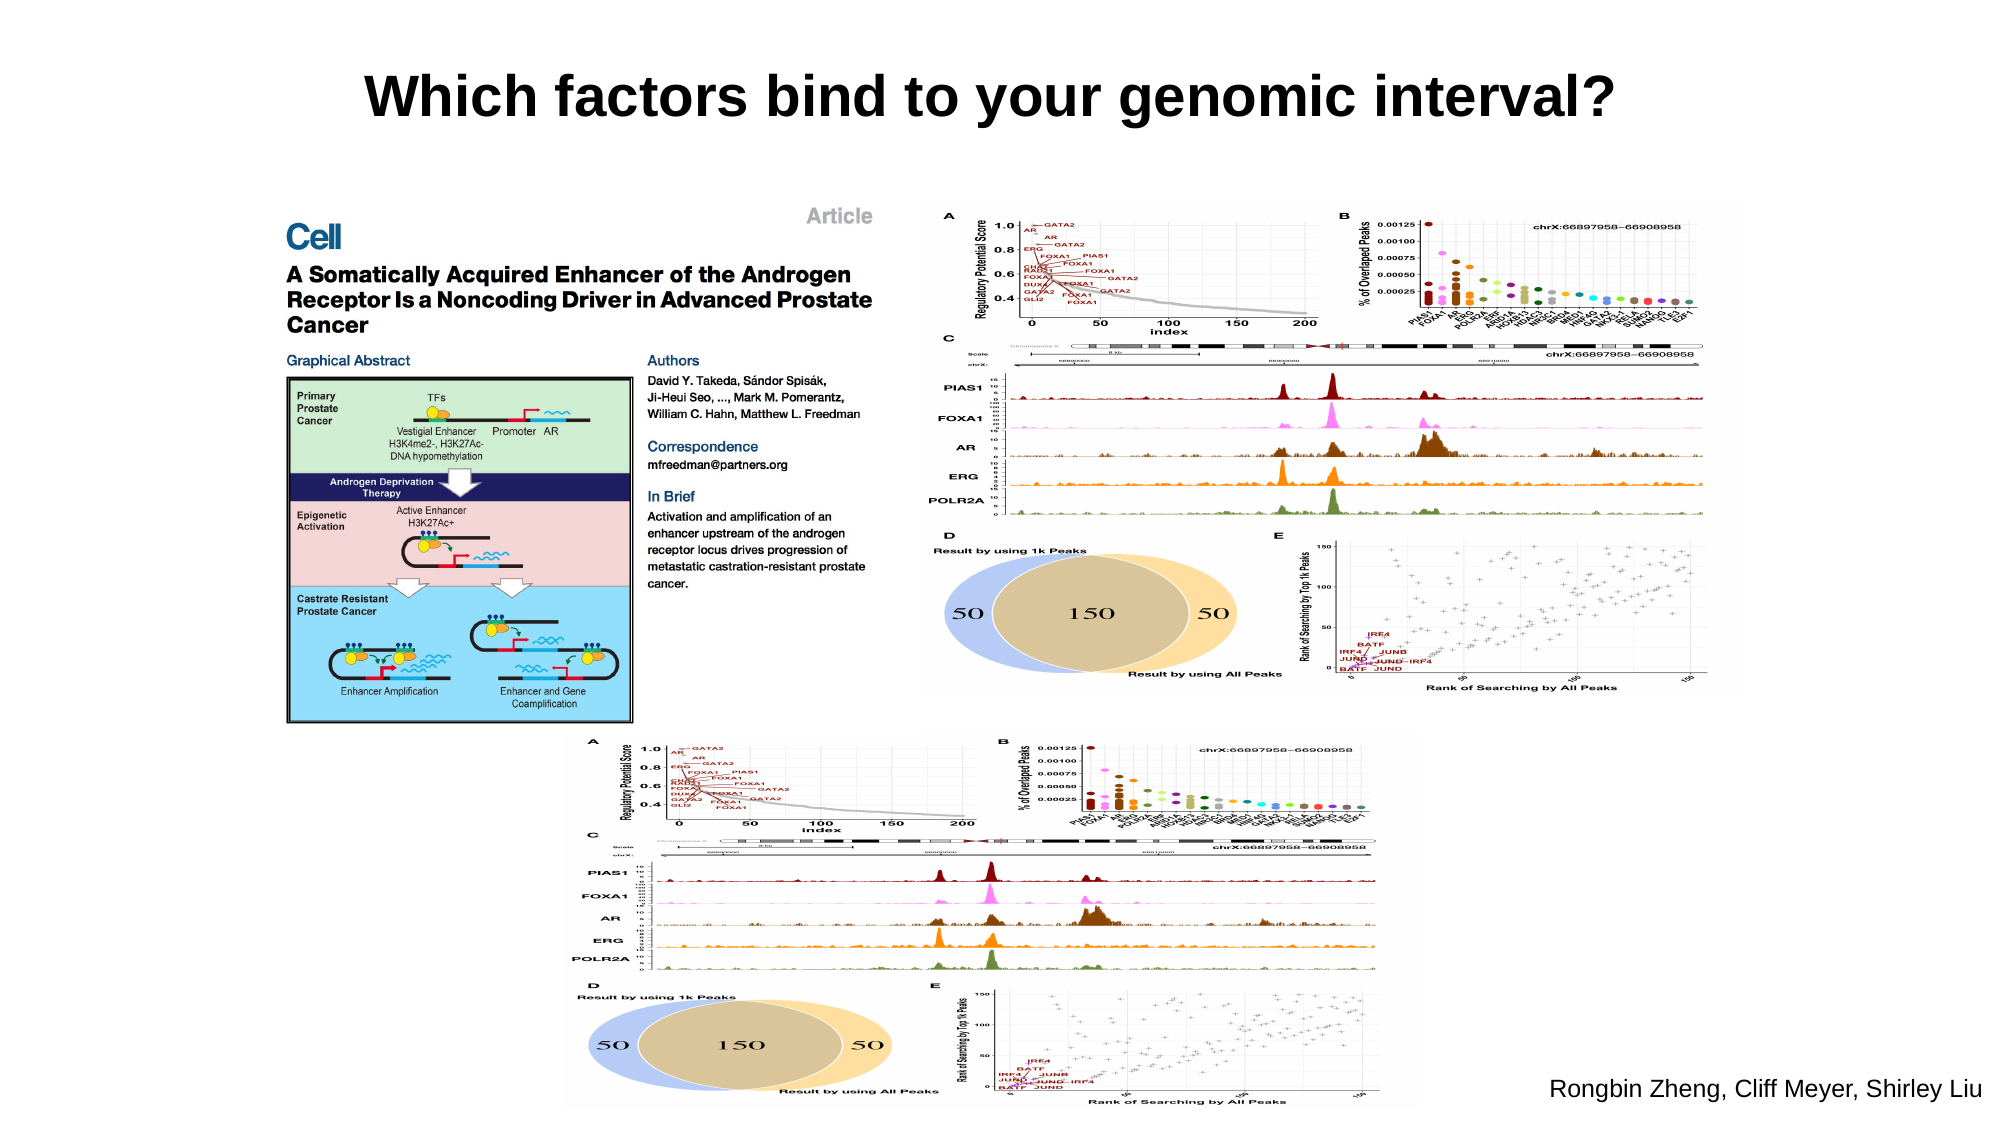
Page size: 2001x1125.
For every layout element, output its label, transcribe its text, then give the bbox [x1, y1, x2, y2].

text_box Rongbin Zheng, Cliff Meyer, Shirley Liu [1534, 1065, 1999, 1110]
picture [275, 189, 1744, 1109]
title Which factors bind to your genomic interval? [70, 53, 1912, 142]
